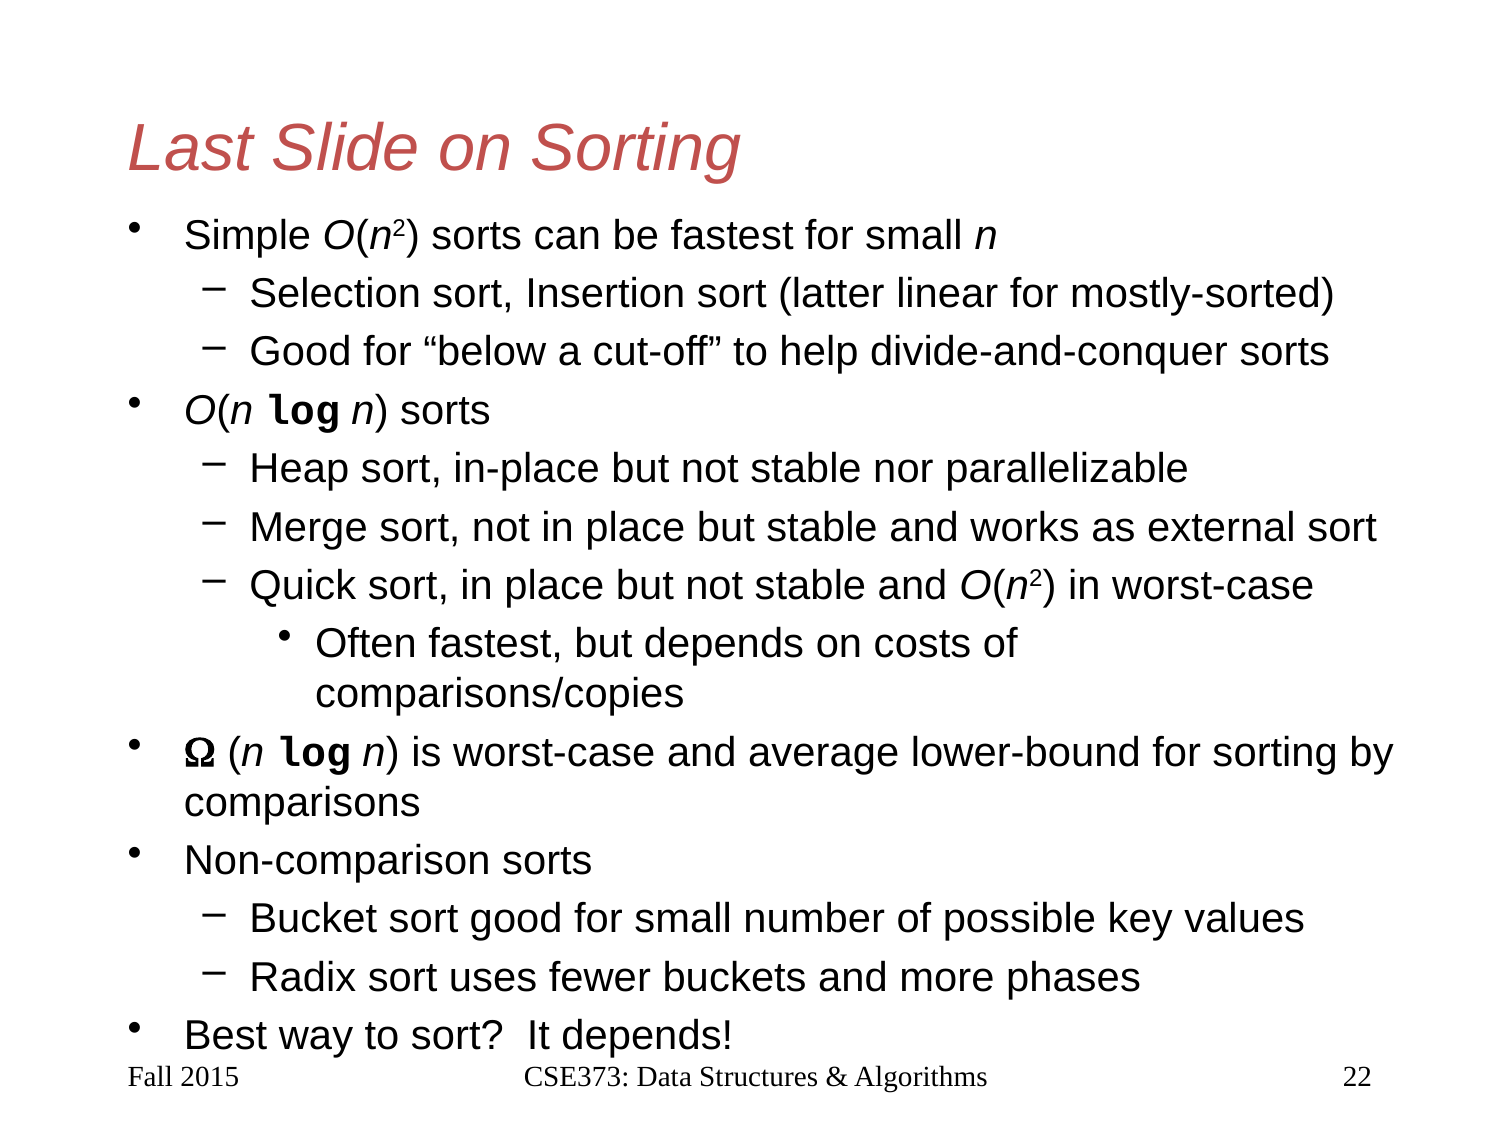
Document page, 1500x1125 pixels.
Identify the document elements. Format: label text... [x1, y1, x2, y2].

slide_number Fall 2015 [112, 1049, 426, 1125]
slide_number 22 [1074, 1049, 1388, 1125]
list Simple O(n2) sorts can be fastest for small n Selection sort, Insertion sort (latter linear for mostly-sorted) Good for “below a cut-off” to help divide-and-conquer sorts O(n log n) sorts Heap sort, in-place but not stable nor parallelizable Merge sort, not in place but stable and works as external sort Quick sort, in place but not stable and O(n2) in worst-case Often fastest, but depends on costs of comparisons/copies  (n log n) is worst-case and average lower-bound for sorting by comparisons Non-comparison sorts Bucket sort good for small number of possible key values Radix sort uses fewer buckets and more phases Best way to sort? It depends! [112, 199, 1413, 1026]
footer CSE373: Data Structures & Algorithms [474, 1049, 1038, 1125]
title Last Slide on Sorting [112, 49, 1388, 199]
